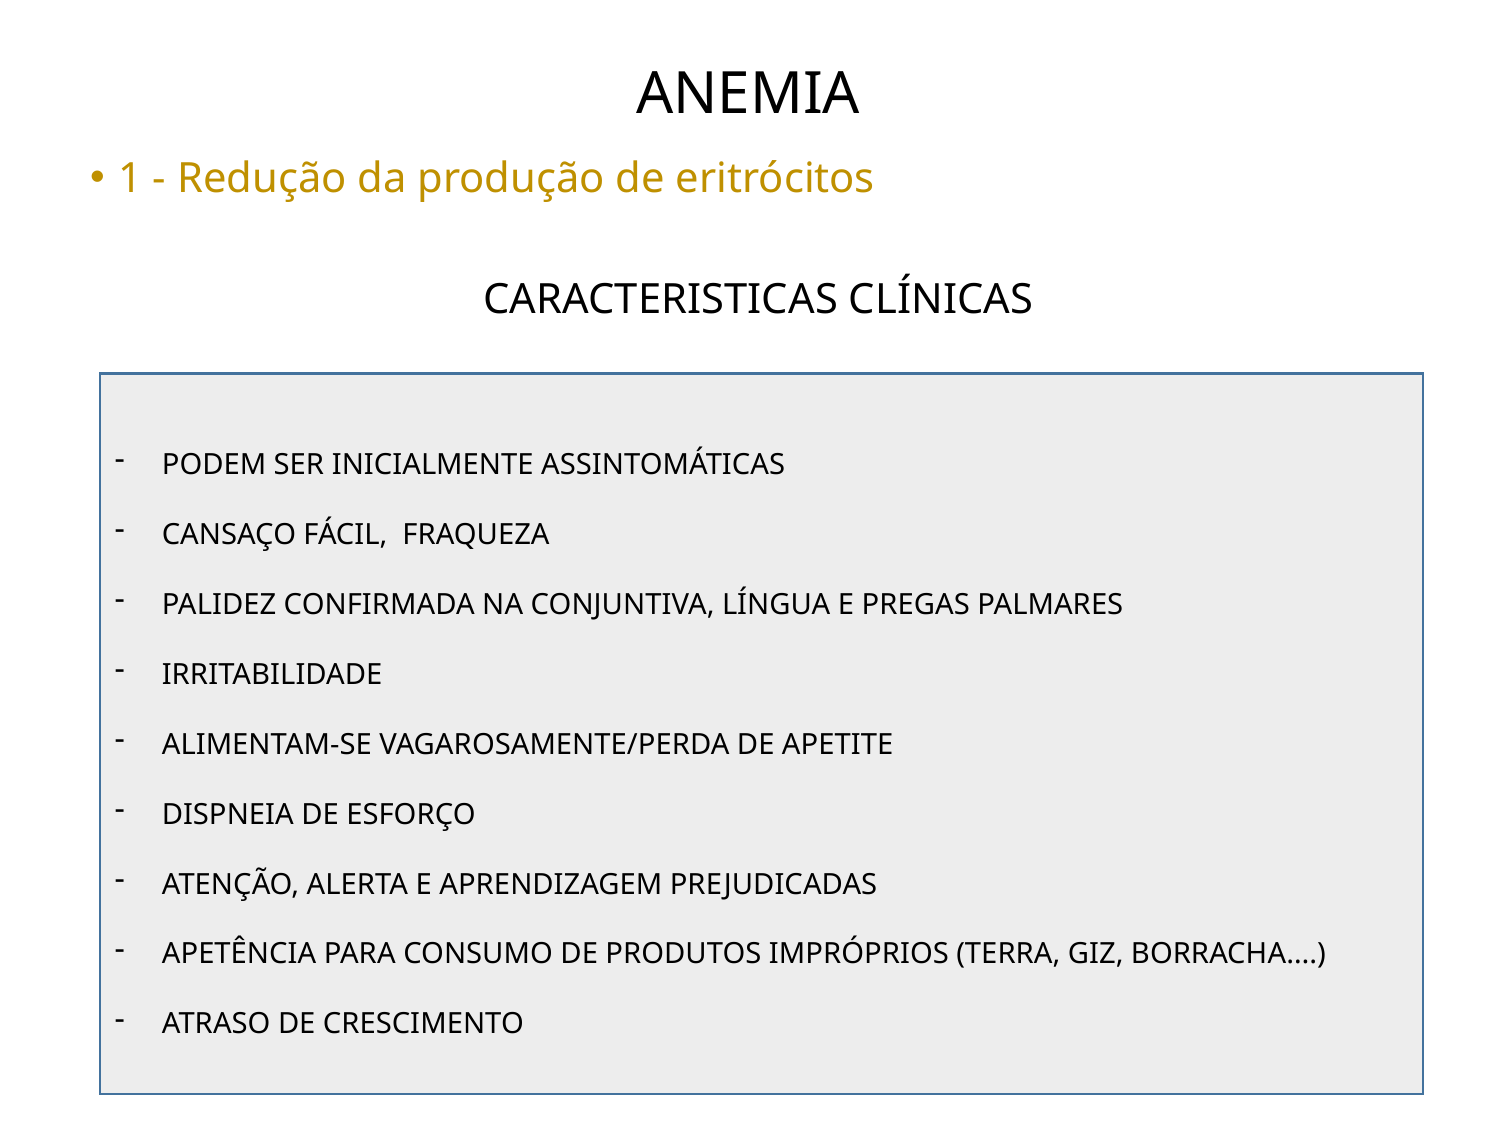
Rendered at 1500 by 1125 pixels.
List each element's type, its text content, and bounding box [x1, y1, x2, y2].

text_box PODEM SER INICIALMENTE ASSINTOMÁTICAS CANSAÇO FÁCIL, FRAQUEZA PALIDEZ CONFIRMADA NA CONJUNTIVA, LÍNGUA E PREGAS PALMARES IRRITABILIDADE ALIMENTAM-SE VAGAROSAMENTE/PERDA DE APETITE DISPNEIA DE ESFORÇO ATENÇÃO, ALERTA E APRENDIZAGEM PREJUDICADAS APETÊNCIA PARA CONSUMO DE PRODUTOS IMPRÓPRIOS (TERRA, GIZ, BORRACHA….) ATRASO DE CRESCIMENTO [99, 372, 1424, 1095]
title ANEMIA [73, 30, 1424, 159]
list 1 - Redução da produção de eritrócitos CARACTERISTICAS CLÍNICAS [75, 149, 1425, 986]
